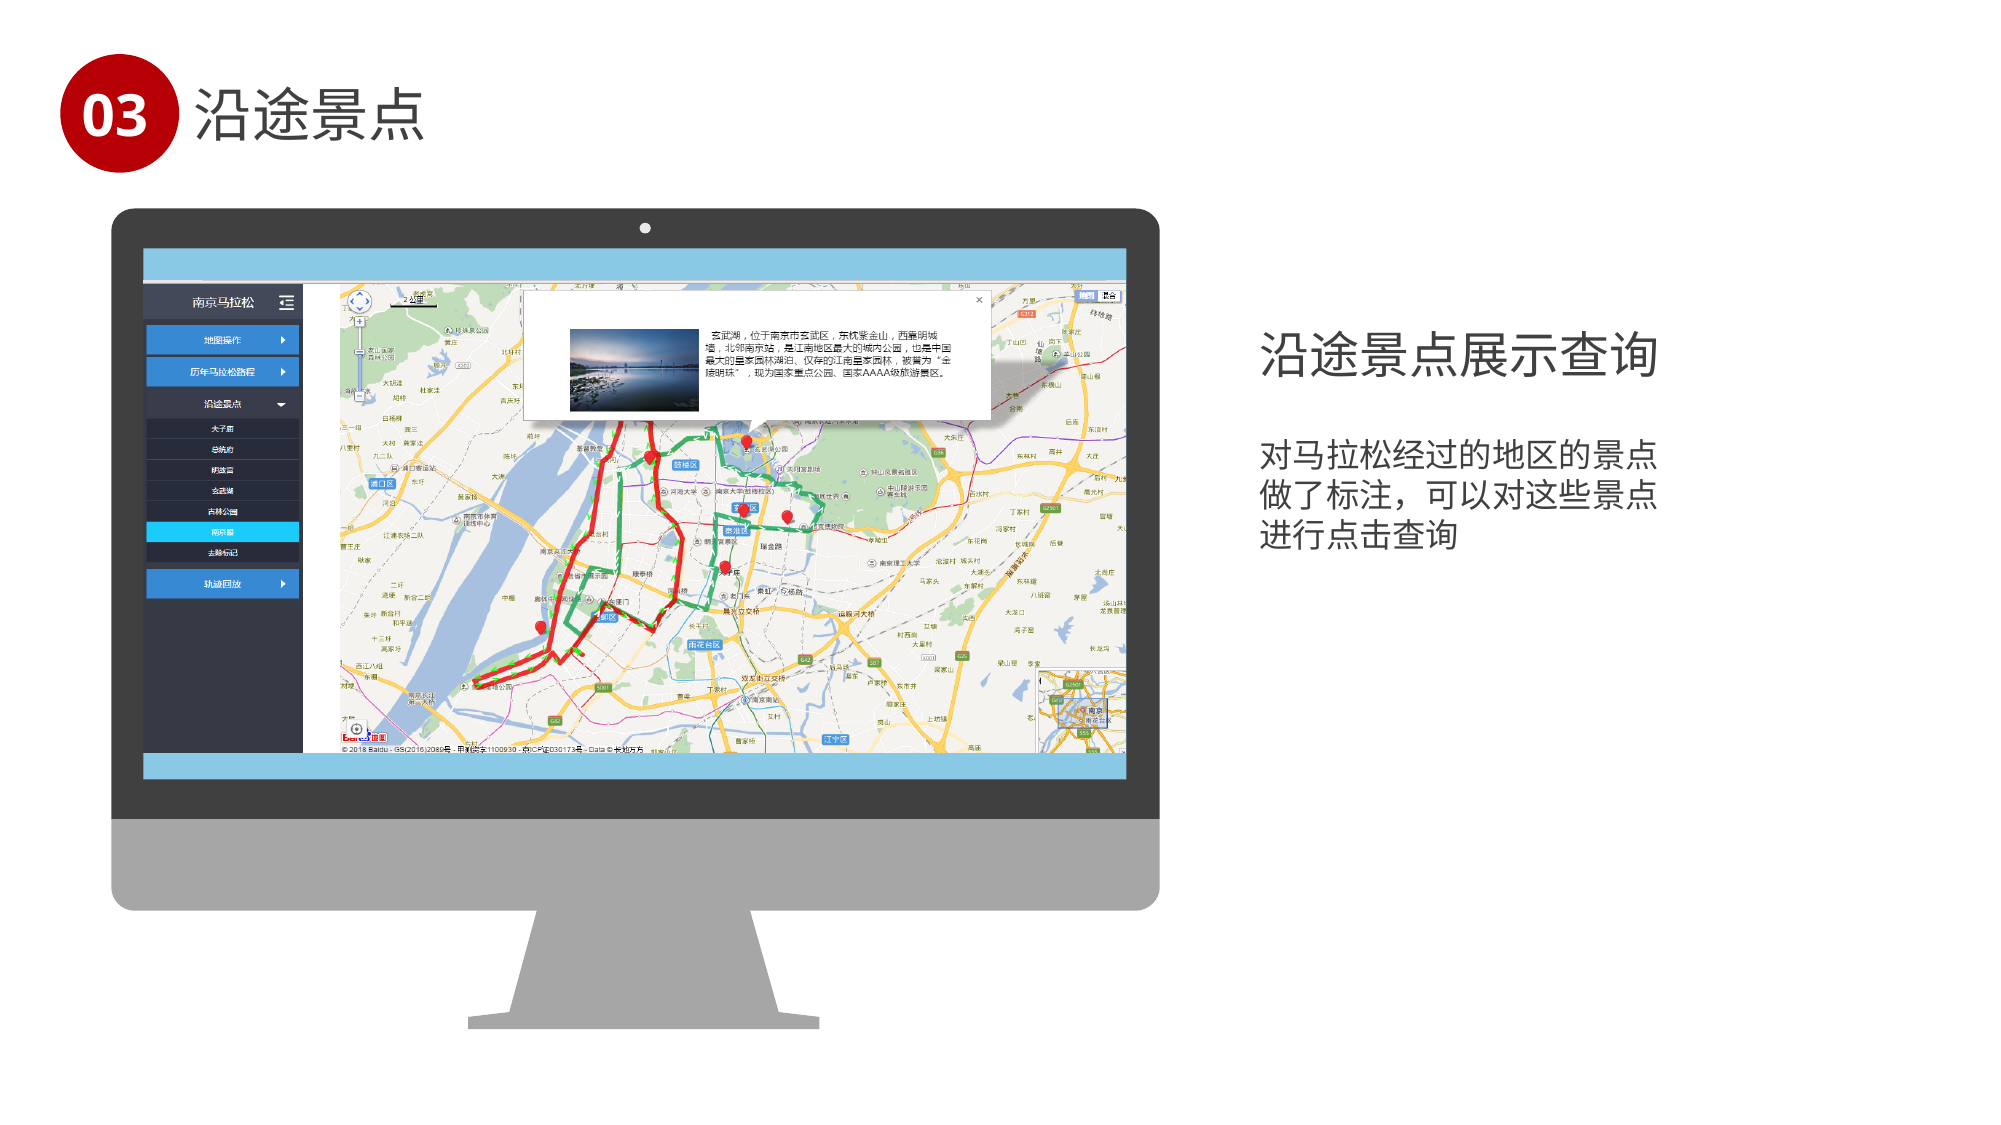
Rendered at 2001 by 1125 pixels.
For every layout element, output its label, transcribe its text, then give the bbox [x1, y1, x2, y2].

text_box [60, 54, 180, 173]
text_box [111, 208, 1160, 1067]
text_box 沿途景点展示查询 [1244, 316, 1707, 392]
text_box 沿途景点 [180, 70, 752, 156]
text_box 对马拉松经过的地区的景点做了标注，可以对这些景点进行点击查询 [1244, 427, 1707, 562]
